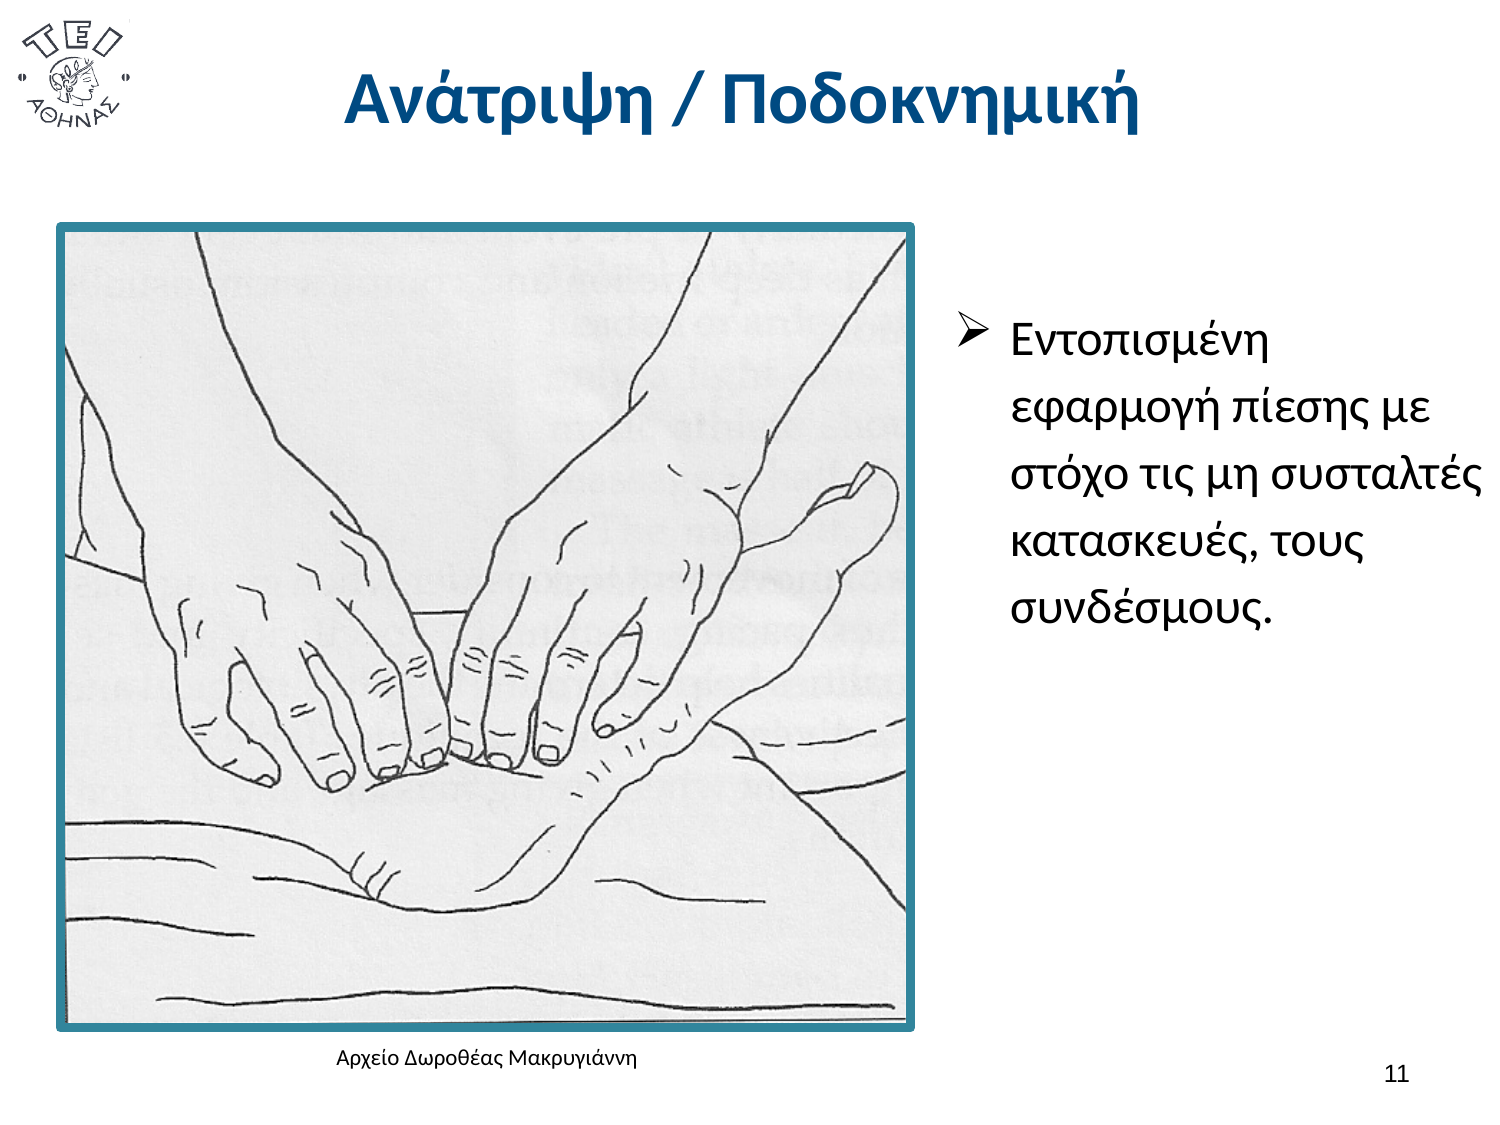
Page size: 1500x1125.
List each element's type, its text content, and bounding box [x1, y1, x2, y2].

picture [17, 19, 76, 133]
text_box Αρχείο Δωροθέας Μακρυγιάννη [277, 1035, 697, 1078]
text_box Εντοπισμένη εφαρμογή πίεσης με στόχο τις μη συσταλτές κατασκευές, τους συνδέσμους. [938, 290, 1500, 823]
title Ανάτριψη / Ποδοκνημική [76, 19, 1427, 169]
slide_number 10 [1074, 1042, 1425, 1103]
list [64, 231, 906, 1024]
